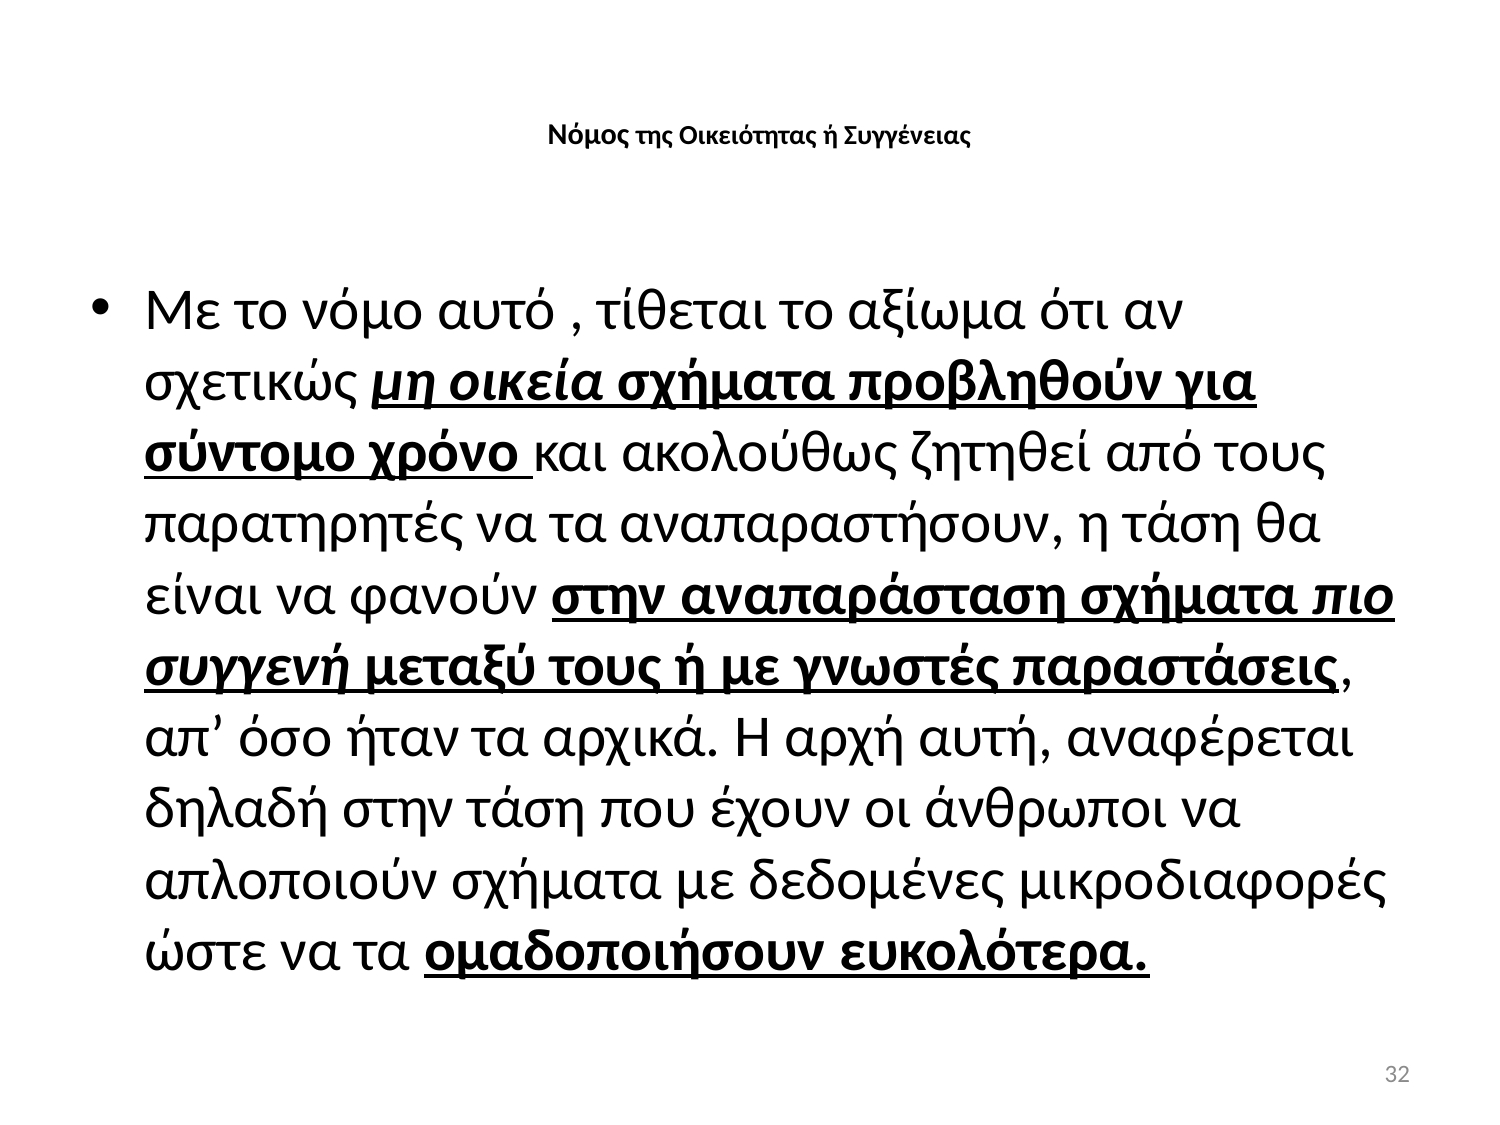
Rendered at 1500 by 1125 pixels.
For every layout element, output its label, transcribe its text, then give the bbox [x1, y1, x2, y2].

list Με το νόμο αυτό , τίθεται το αξίωμα ότι αν σχετικώς μη οικεία σχήματα προβληθούν για σύντομο χρόνο και ακολούθως ζητηθεί από τους παρατηρητές να τα αναπαραστήσουν, η τάση θα είναι να φανούν στην αναπαράσταση σχήματα πιο συγγενή μεταξύ τους ή με γνωστές παραστάσεις, απ’ όσο ήταν τα αρχικά. Η αρχή αυτή, αναφέρεται δηλαδή στην τάση που έχουν οι άνθρωποι να απλοποιούν σχήματα με δεδομένες μικροδιαφορές ώστε να τα ομαδοποιήσουν ευκολότερα. [75, 262, 1425, 1005]
slide_number 32 [1074, 1042, 1425, 1103]
title Νόμος της Οικειότητας ή Συγγένειας [93, 105, 1425, 233]
